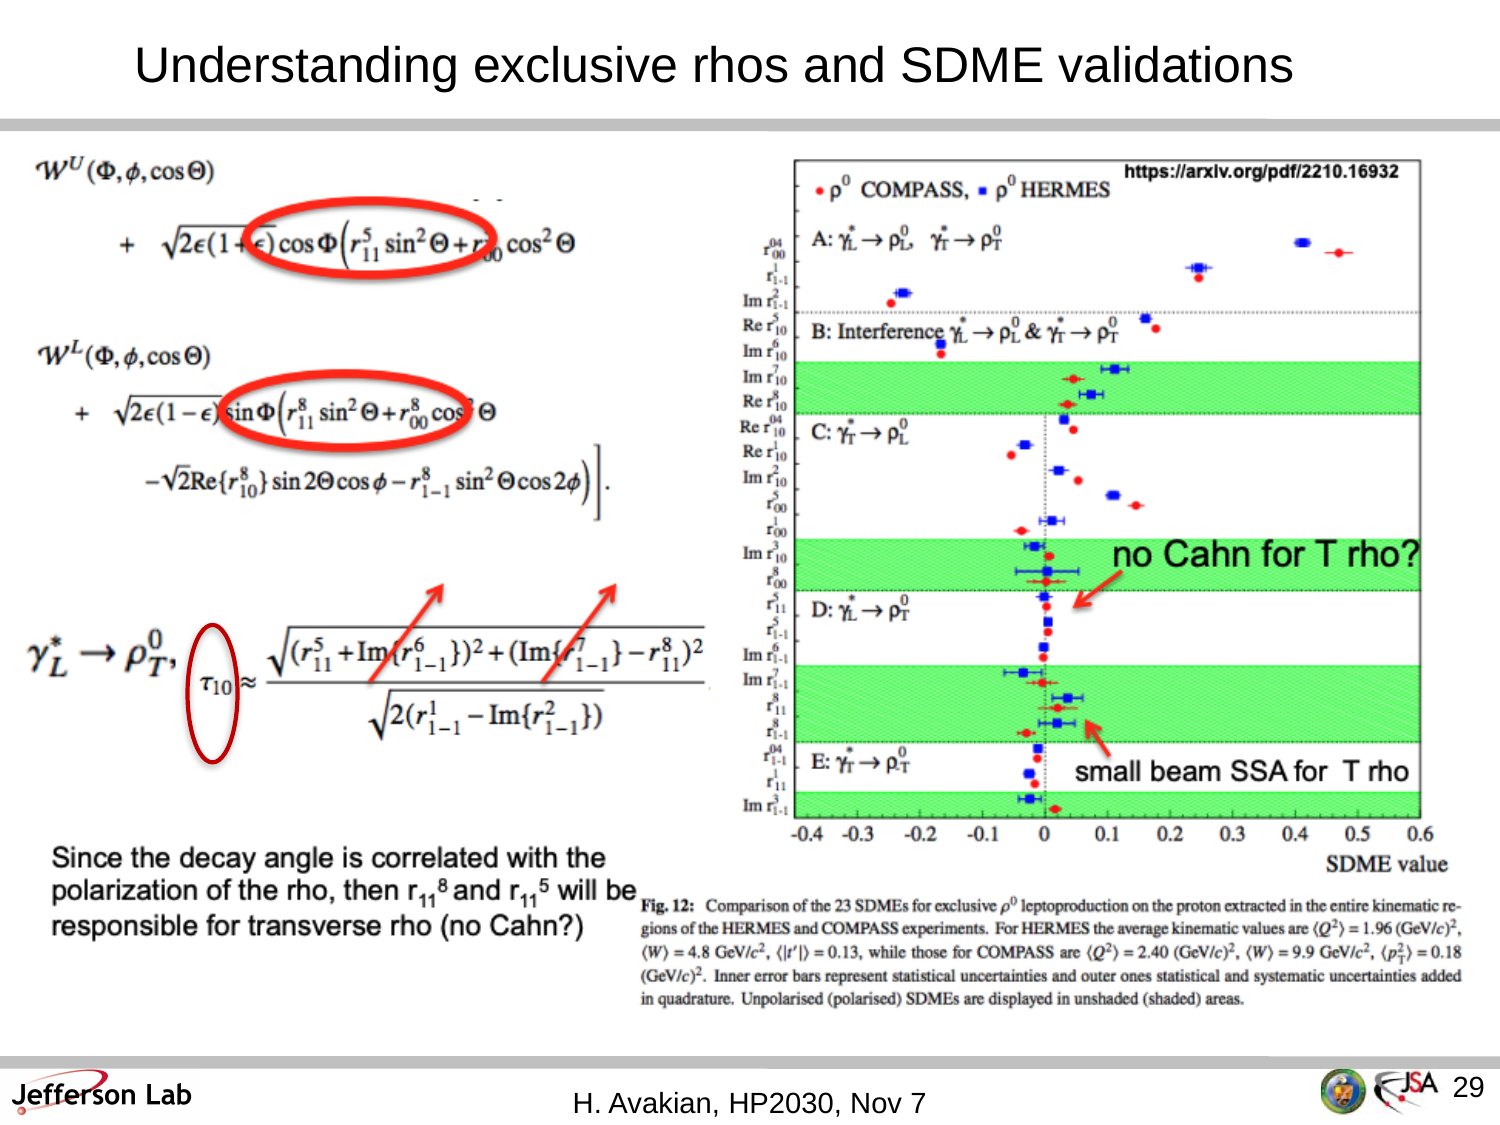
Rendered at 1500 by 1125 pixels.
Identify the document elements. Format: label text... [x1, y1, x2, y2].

text_box Understanding exclusive rhos and SDME validations [119, 24, 1310, 100]
slide_number 29 [1387, 1060, 1500, 1114]
footer H. Avakian, HP2030, Nov 7 [512, 1076, 988, 1118]
picture [0, 1069, 200, 1125]
picture [0, 138, 1500, 1040]
